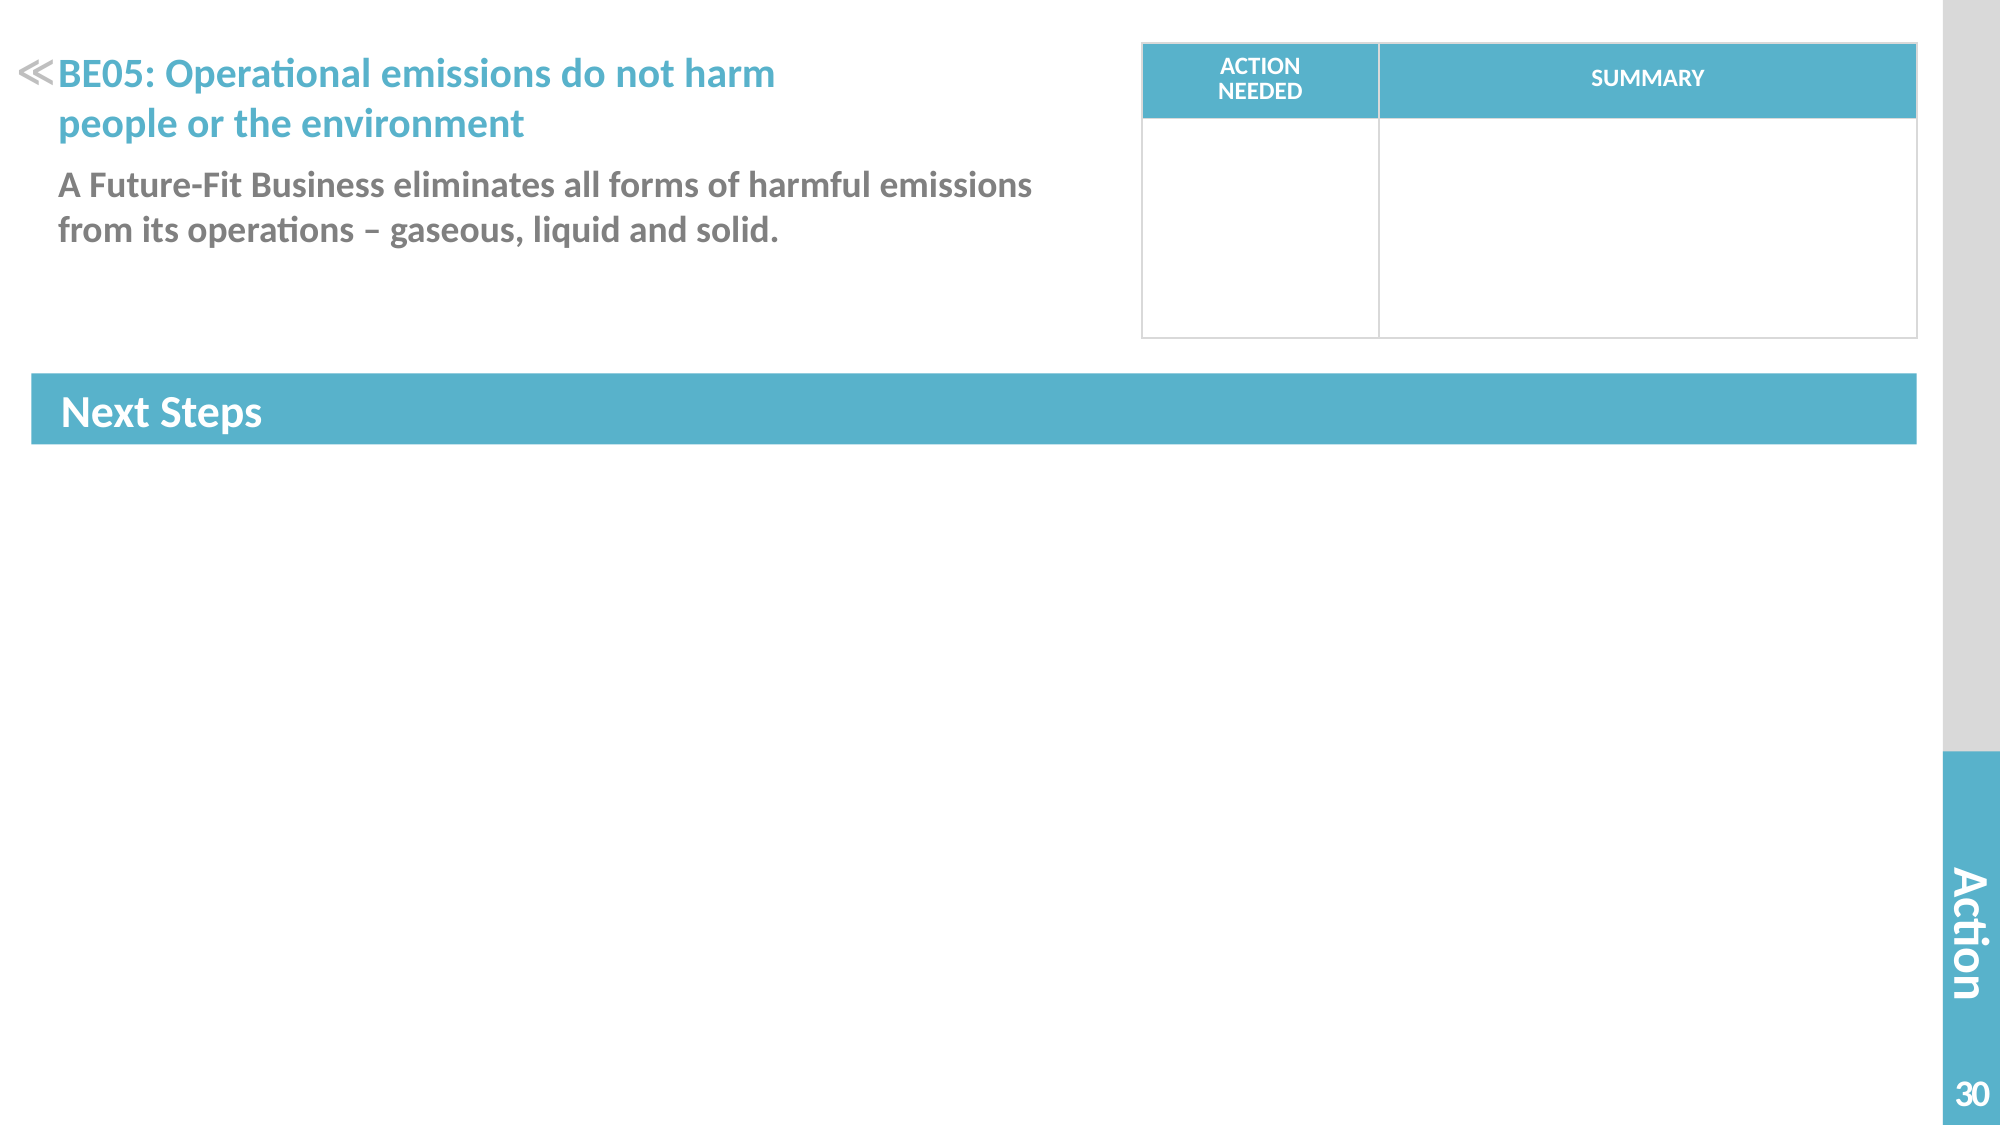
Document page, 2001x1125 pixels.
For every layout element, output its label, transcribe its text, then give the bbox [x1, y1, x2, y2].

slide_number 30 [1944, 1057, 2000, 1125]
list A Future-Fit Business eliminates all forms of harmful emissions from its operations – gaseous, liquid and solid. [43, 107, 1142, 374]
table_cell [1380, 119, 1916, 337]
text_box ≪ [1, 51, 62, 89]
title BE05: Operational emissions do not harm people or the environment [43, 37, 1083, 104]
table_header SUMMARY [1380, 44, 1916, 118]
table_cell [1143, 119, 1378, 337]
table_header ACTION NEEDED [1143, 44, 1378, 118]
